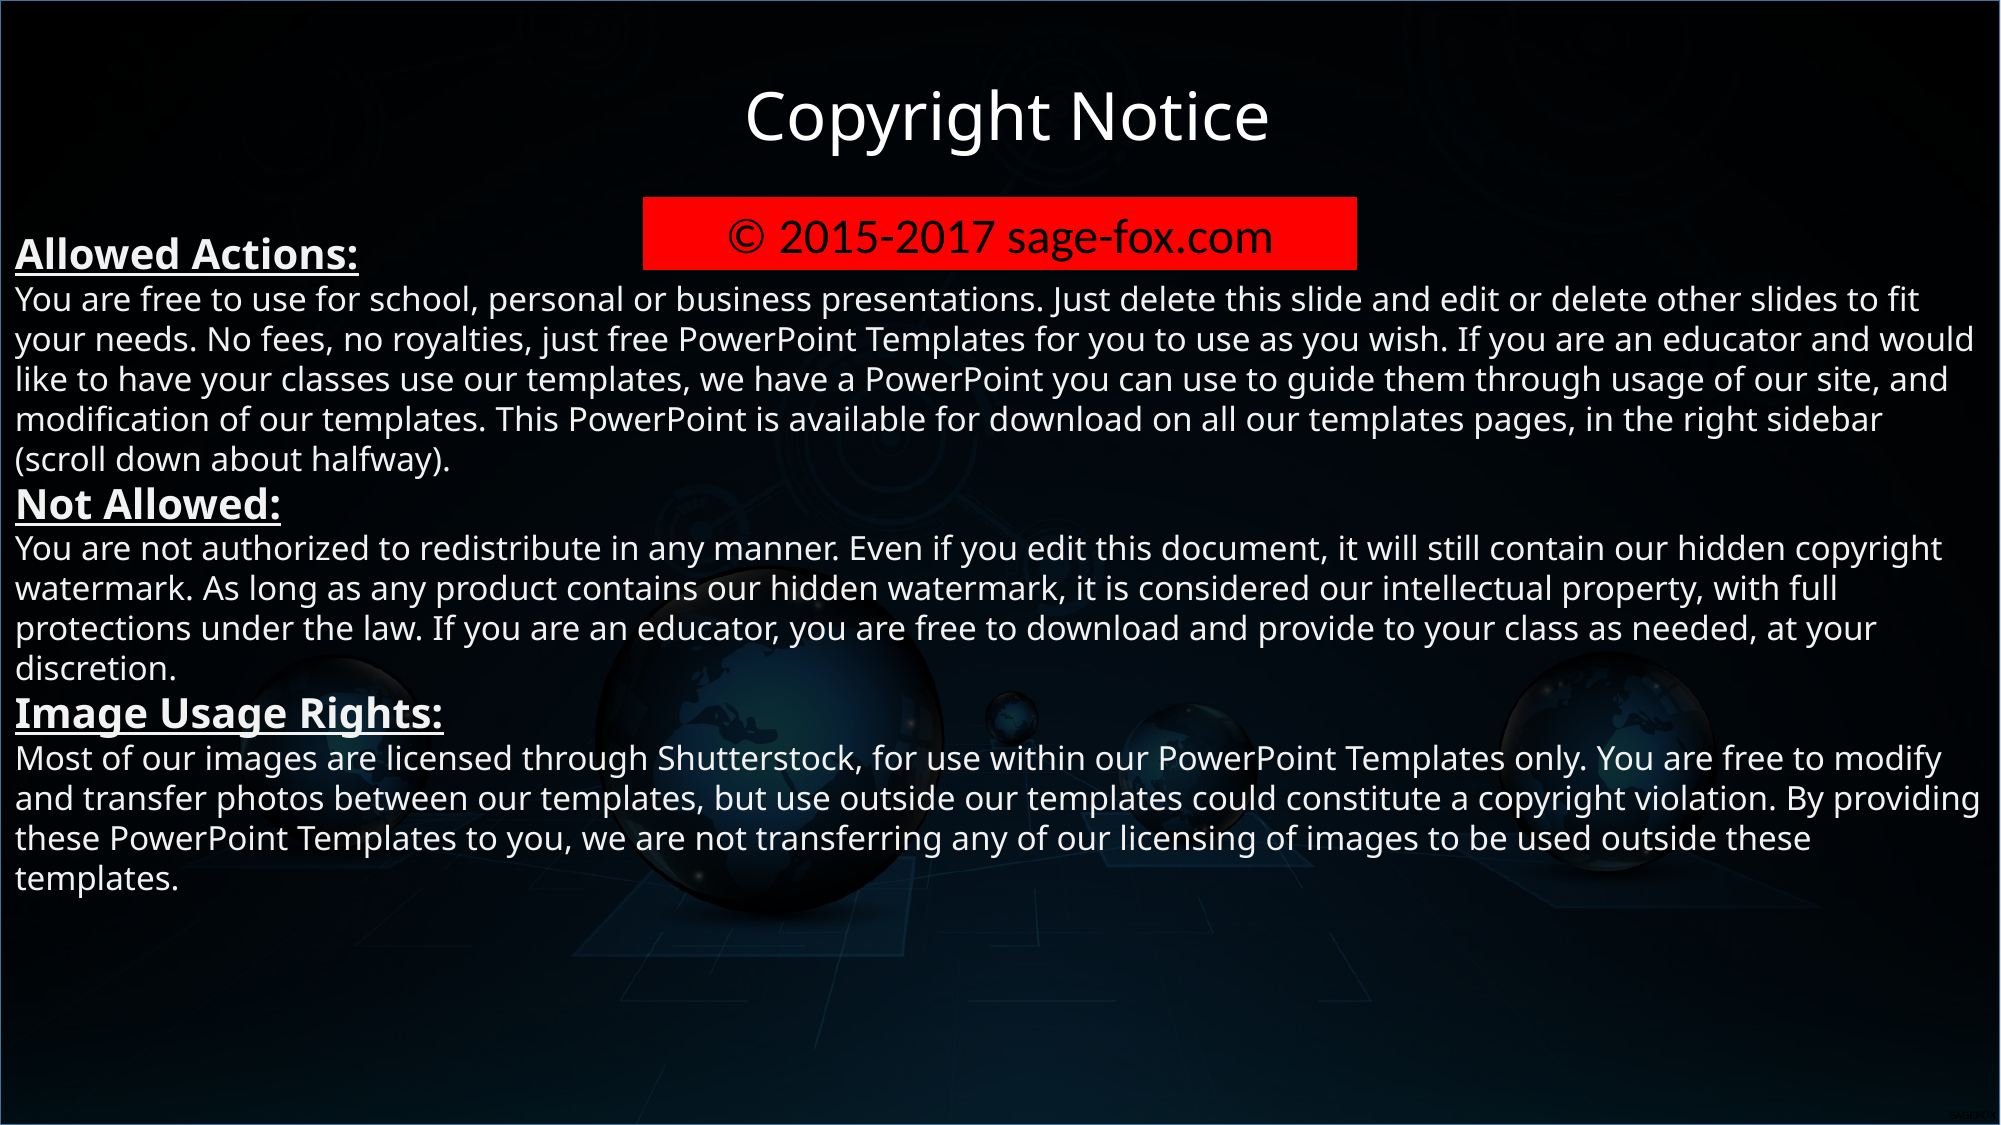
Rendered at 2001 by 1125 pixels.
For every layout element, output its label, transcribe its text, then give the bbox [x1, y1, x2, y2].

text_box Allowed Actions: You are free to use for school, personal or business presentations. Just delete this slide and edit or delete other slides to fit your needs. No fees, no royalties, just free PowerPoint Templates for you to use as you wish. If you are an educator and would like to have your classes use our templates, we have a PowerPoint you can use to guide them through usage of our site, and modification of our templates. This PowerPoint is available for download on all our templates pages, in the right sidebar (scroll down about halfway). Not Allowed: You are not authorized to redistribute in any manner. Even if you edit this document, it will still contain our hidden copyright watermark. As long as any product contains our hidden watermark, it is considered our intellectual property, with full protections under the law. If you are an educator, you are free to download and provide to your class as needed, at your discretion. Image Usage Rights: Most of our images are licensed through Shutterstock, for use within our PowerPoint Templates only. You are free to modify and transfer photos between our templates, but use outside our templates could constitute a copyright violation. By providing these PowerPoint Templates to you, we are not transferring any of our licensing of images to be used outside these templates. [0, 0, 2000, 1125]
title Copyright Notice [493, 60, 1524, 178]
text_box © 2015-2017 sage-fox.com [641, 196, 1358, 272]
